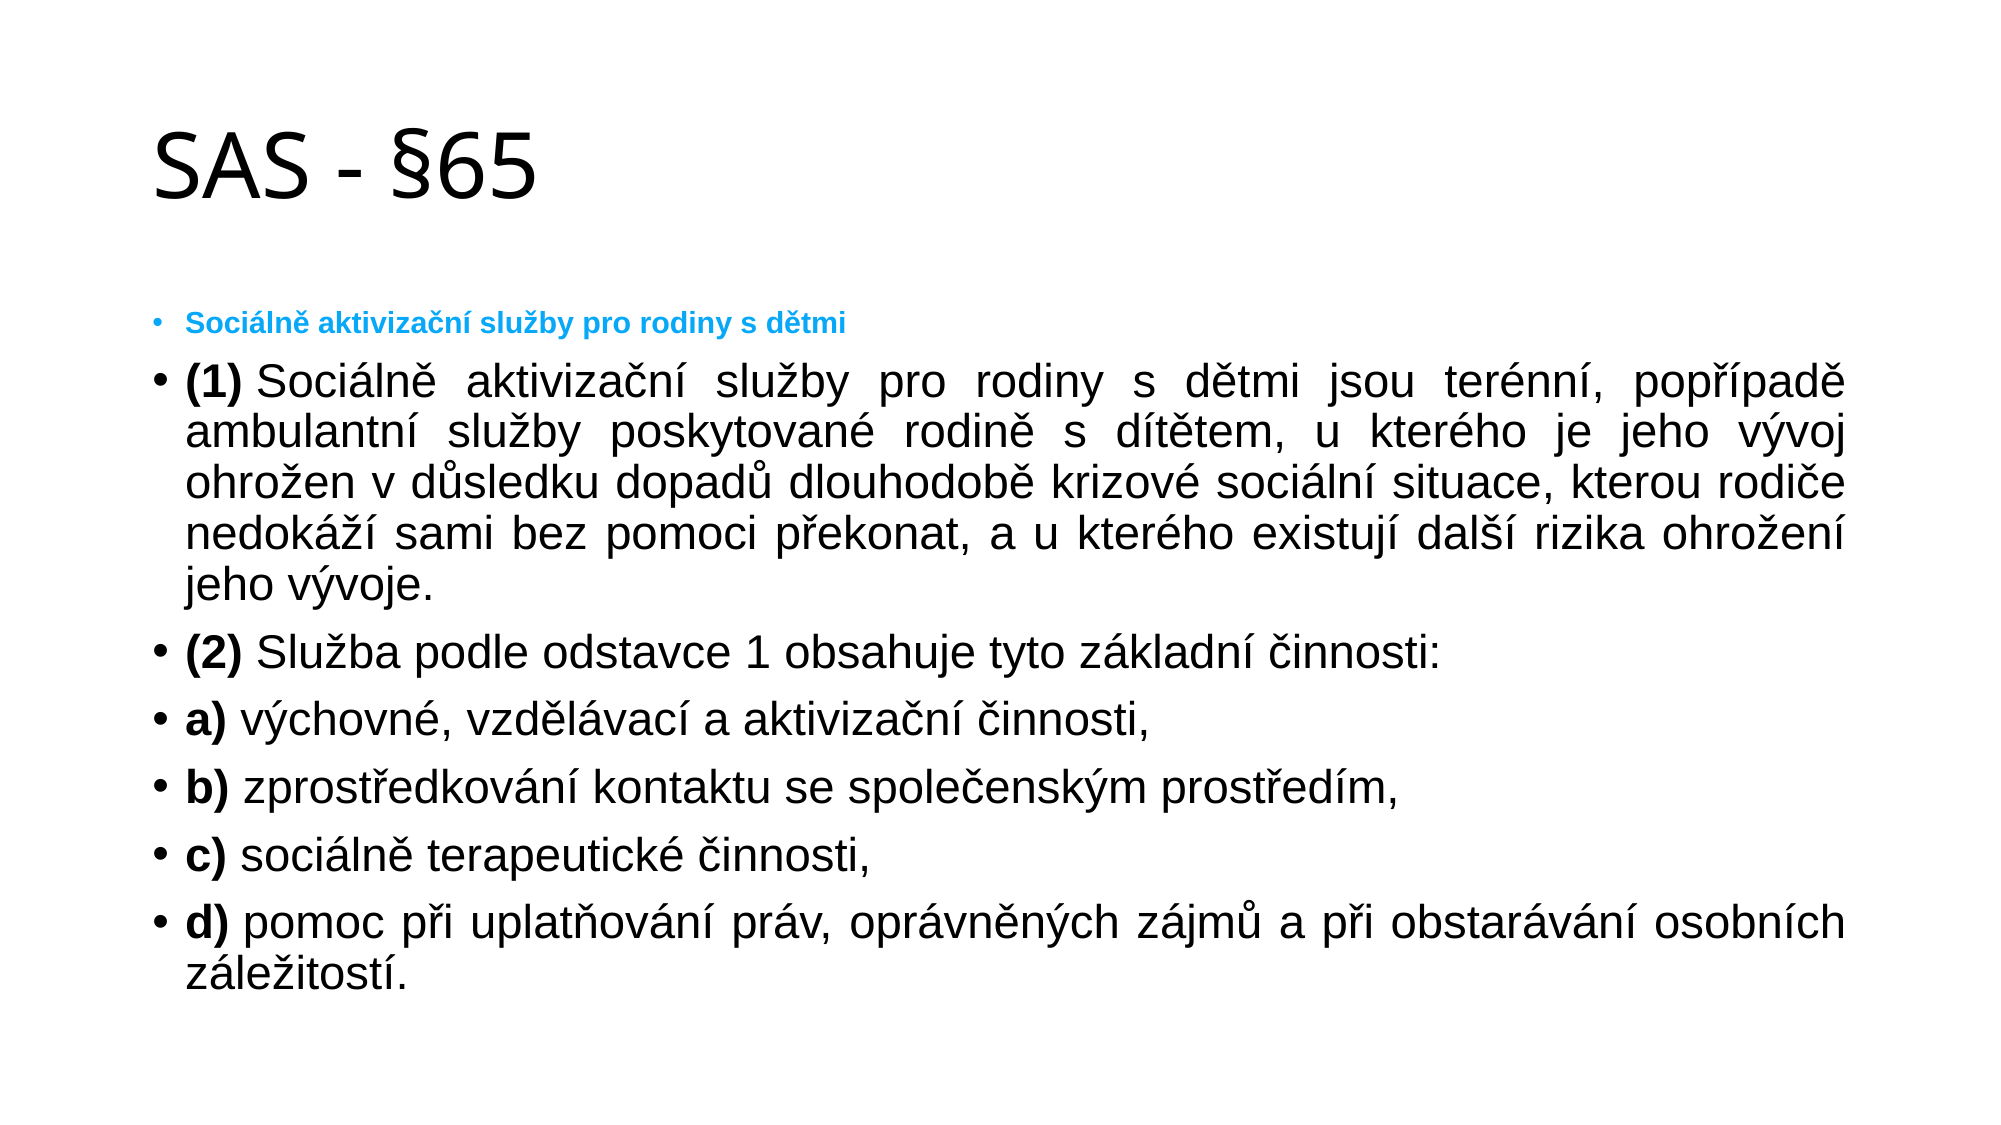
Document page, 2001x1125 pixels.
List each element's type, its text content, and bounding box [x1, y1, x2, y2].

title SAS - §65 [137, 59, 1863, 278]
list Sociálně aktivizační služby pro rodiny s dětmi (1) Sociálně aktivizační služby pro rodiny s dětmi jsou terénní, popřípadě ambulantní služby poskytované rodině s dítětem, u kterého je jeho vývoj ohrožen v důsledku dopadů dlouhodobě krizové sociální situace, kterou rodiče nedokáží sami bez pomoci překonat, a u kterého existují další rizika ohrožení jeho vývoje. (2) Služba podle odstavce 1 obsahuje tyto základní činnosti: a) výchovné, vzdělávací a aktivizační činnosti, b) zprostředkování kontaktu se společenským prostředím, c) sociálně terapeutické činnosti, d) pomoc při uplatňování práv, oprávněných zájmů a při obstarávání osobních záležitostí. [137, 299, 1863, 1014]
